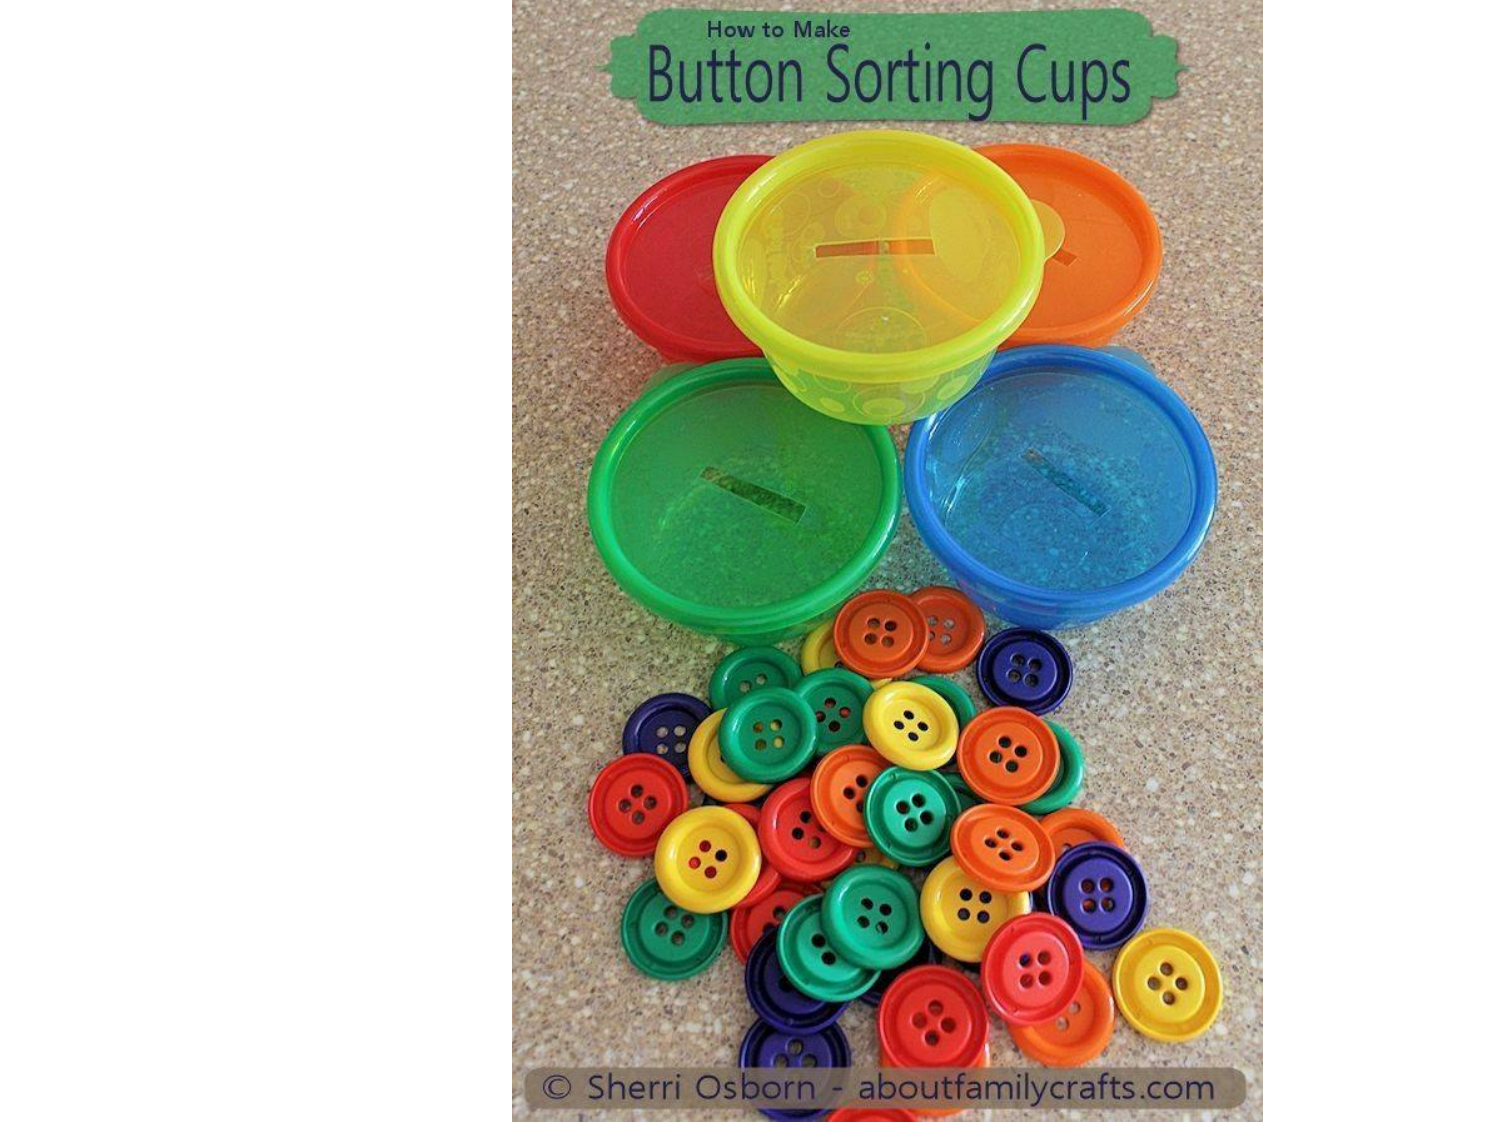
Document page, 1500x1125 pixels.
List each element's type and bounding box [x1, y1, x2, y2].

picture [512, 0, 1263, 1122]
